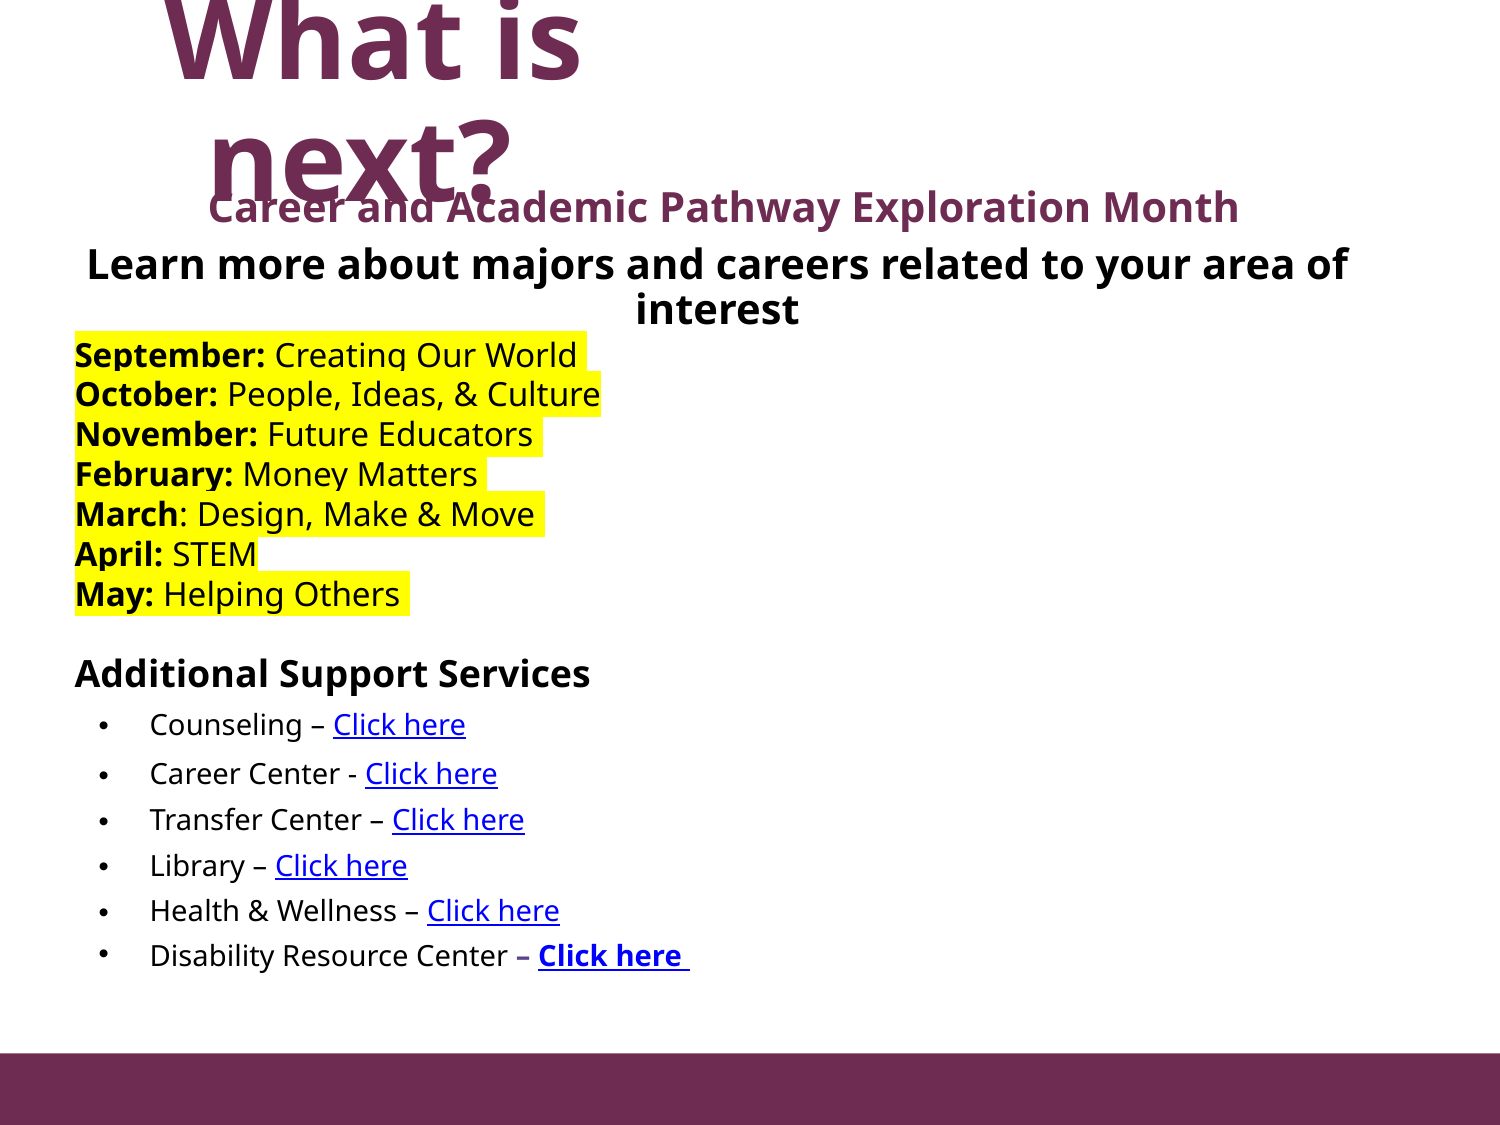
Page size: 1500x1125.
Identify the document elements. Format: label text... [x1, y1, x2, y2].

text_box [0, 1053, 1500, 1125]
list Career and Academic Pathway Exploration Month Learn more about majors and careers related to your area of interest September: Creating Our World October: People, Ideas, & Culture November: Future Educators February: Money Matters March: Design, Make & Move April: STEM May: Helping Others Additional Support Services Counseling – Click here Career Center - Click here Transfer Center – Click here Library – Click here Health & Wellness – Click here Disability Resource Center – Click here [59, 179, 1376, 1024]
title What is next? [59, 31, 689, 177]
